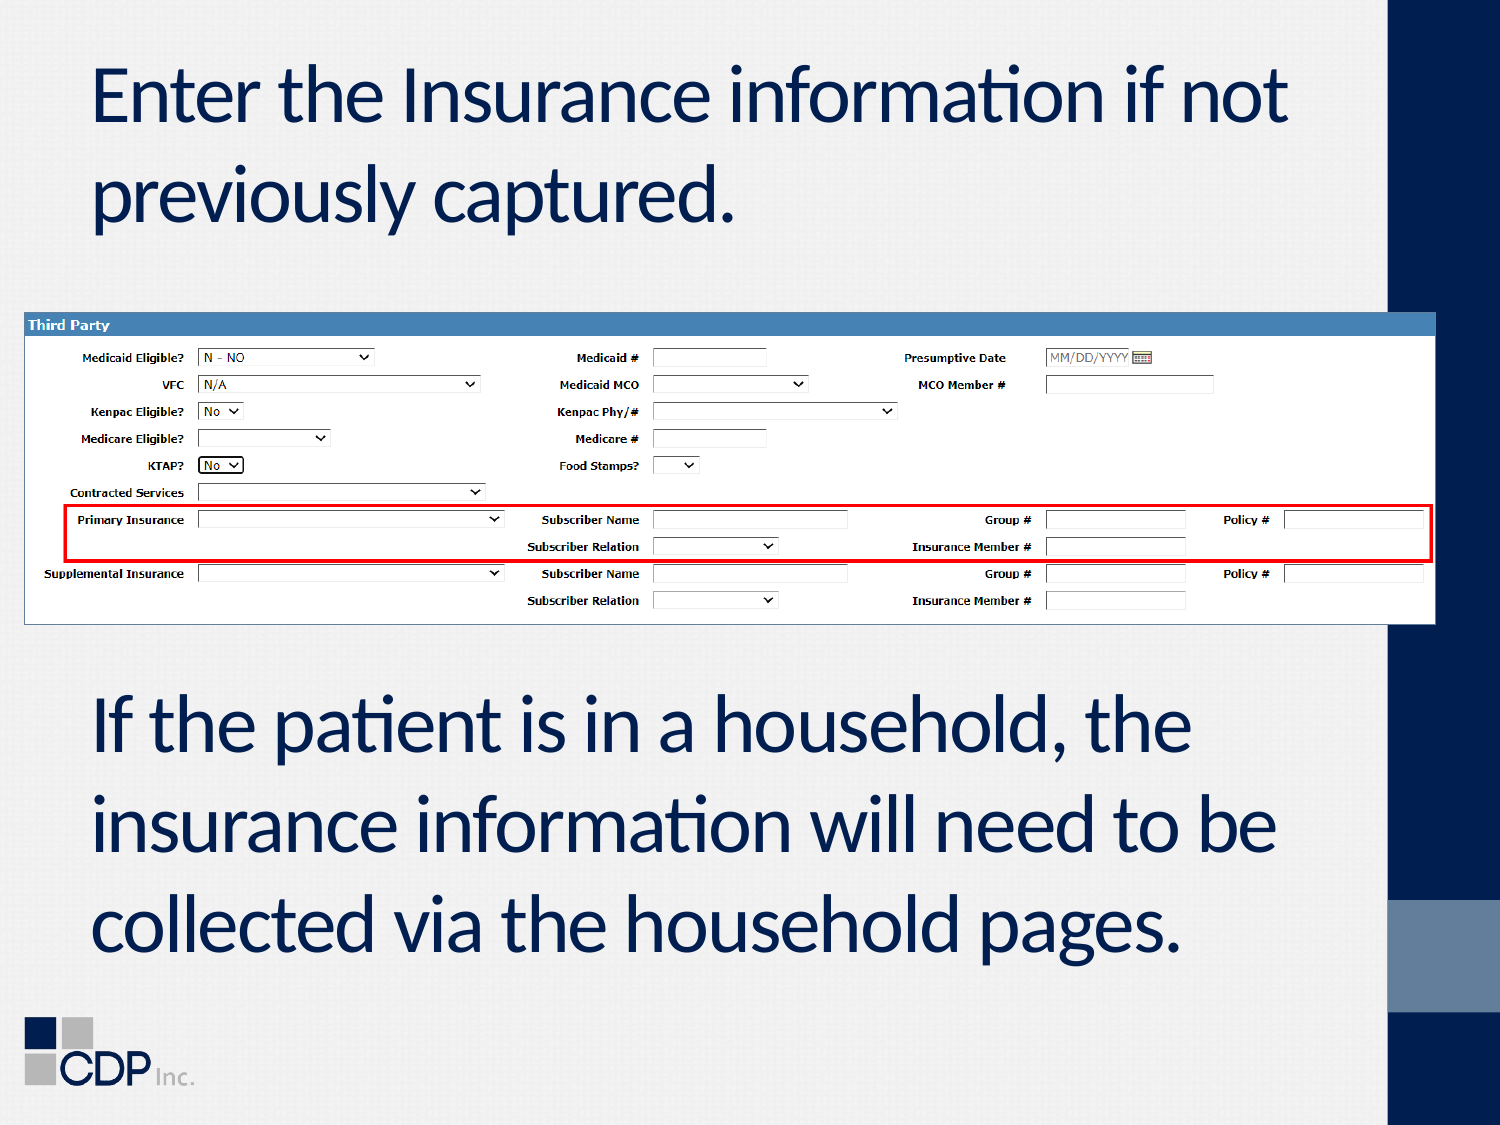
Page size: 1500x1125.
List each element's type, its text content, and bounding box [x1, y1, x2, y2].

picture [1, 999, 225, 1125]
text_box If the patient is in a household, the insurance information will need to be collected via the household pages. [75, 674, 1325, 963]
title Enter the Insurance information if not previously captured. [75, 45, 1325, 233]
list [24, 311, 1436, 626]
